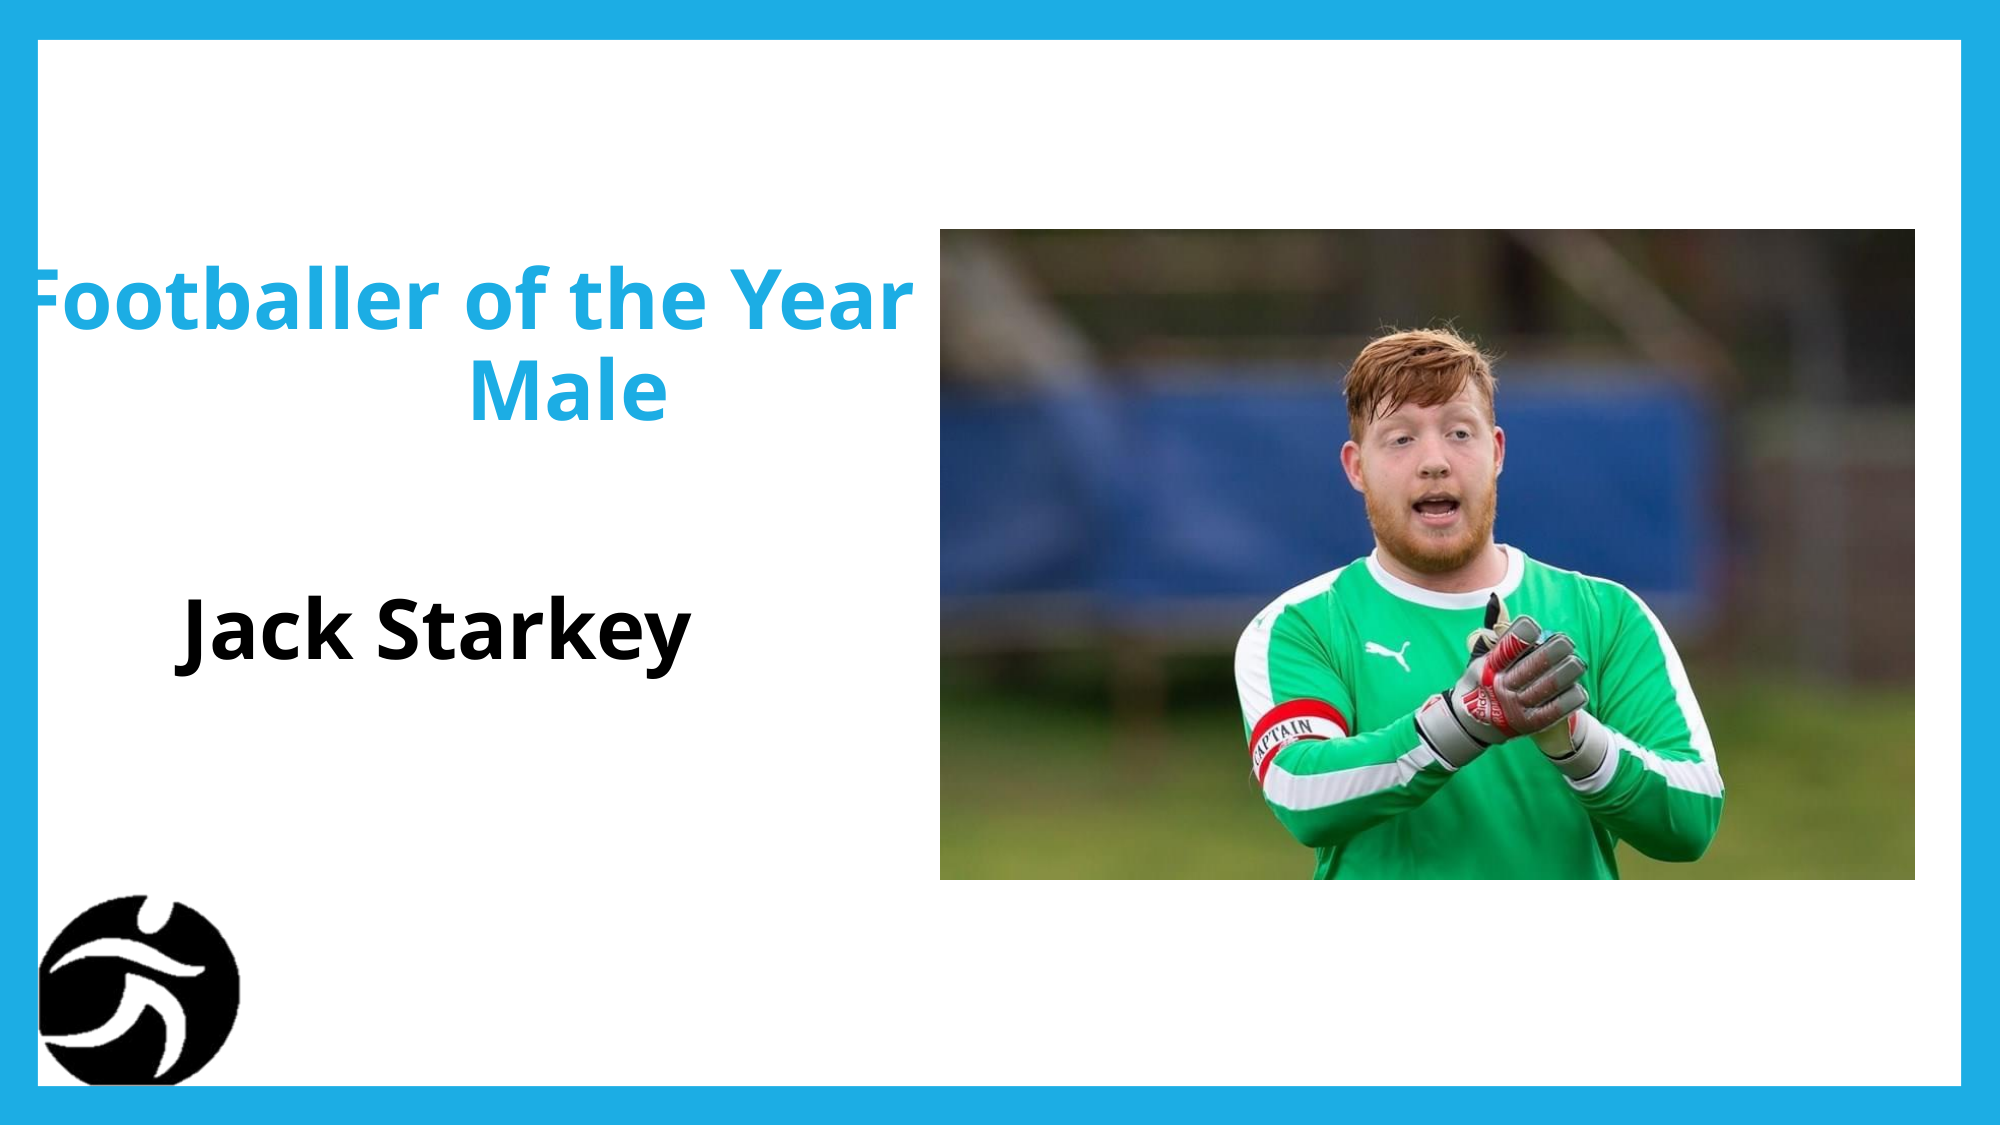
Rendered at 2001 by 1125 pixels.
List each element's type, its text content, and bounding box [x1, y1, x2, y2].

text_box Jack Starkey [166, 568, 935, 684]
picture [940, 229, 1915, 880]
title Footballer of the Year Male [0, 250, 933, 527]
picture [8, 863, 320, 1110]
